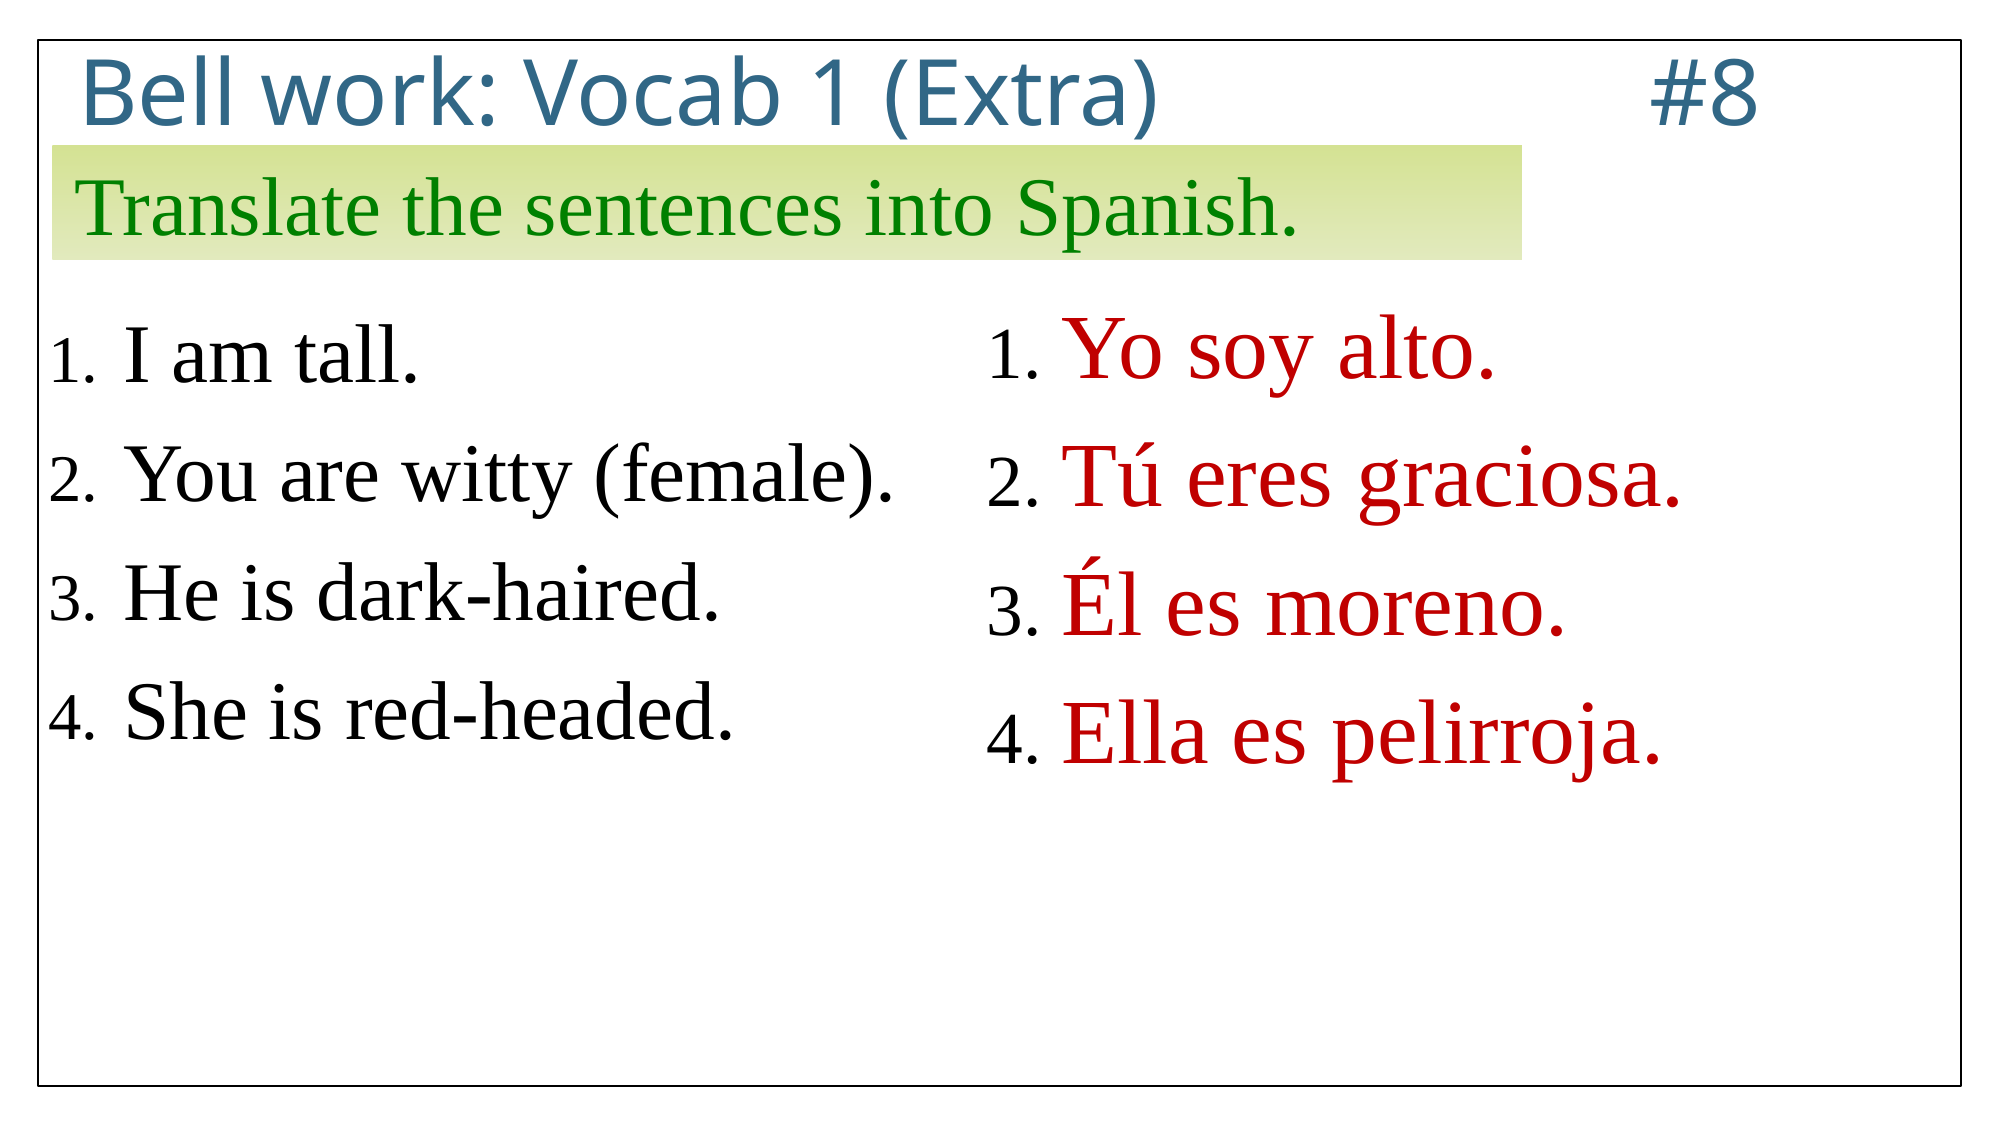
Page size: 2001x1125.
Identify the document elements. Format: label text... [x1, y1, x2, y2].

title Bell work: Vocab 1 (Extra) #8 [63, 36, 2000, 156]
text_box I am tall. You are witty (female). He is dark-haired. She is red-headed. [25, 303, 1043, 1125]
list Yo soy alto. Tú eres graciosa. Él es moreno. Ella es pelirroja. [963, 291, 2000, 1125]
text_box Translate the sentences into Spanish. [52, 145, 1522, 260]
